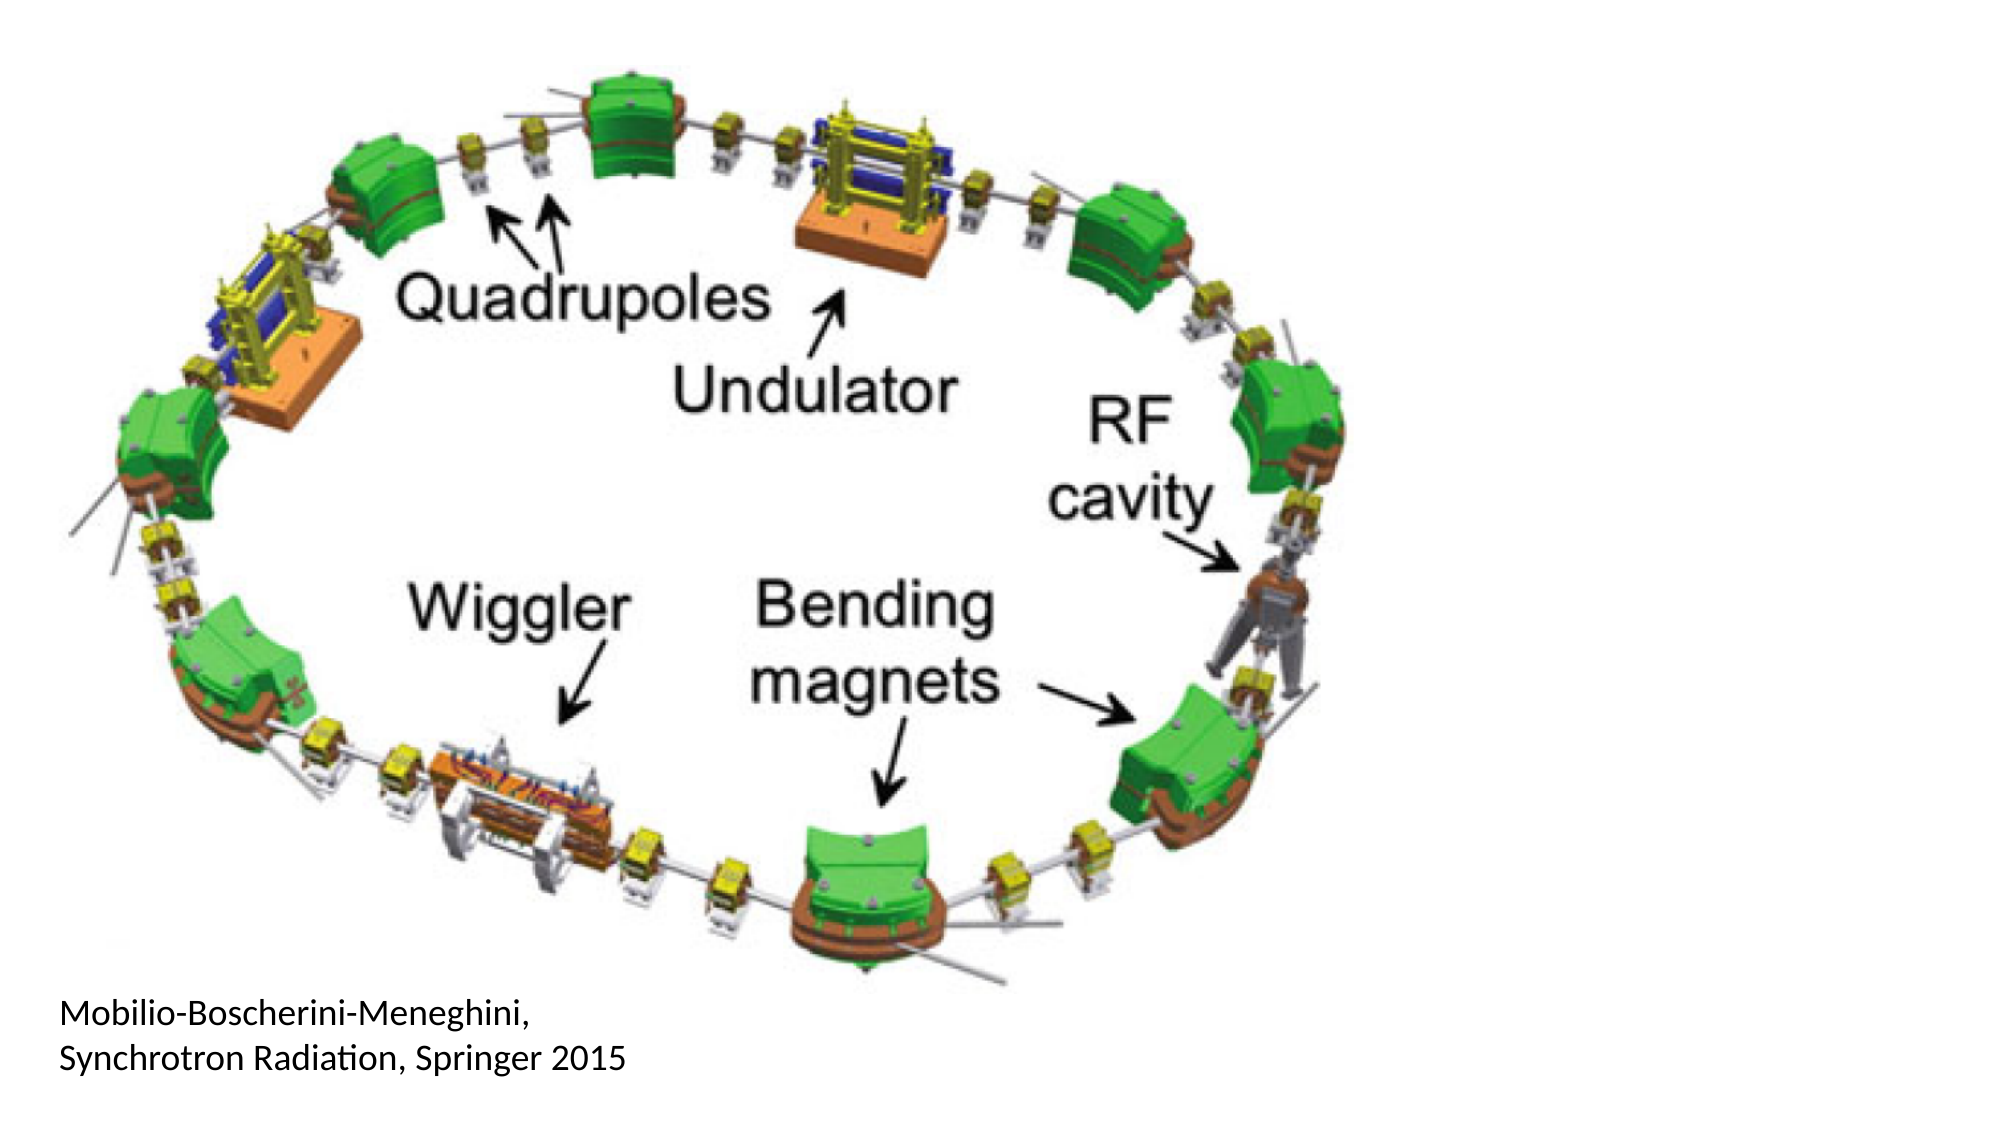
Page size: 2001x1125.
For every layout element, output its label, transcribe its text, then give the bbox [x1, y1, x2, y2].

text_box Mobilio-Boscherini-Meneghini, Synchrotron Radiation, Springer 2015 [44, 980, 662, 1086]
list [54, 65, 1363, 994]
